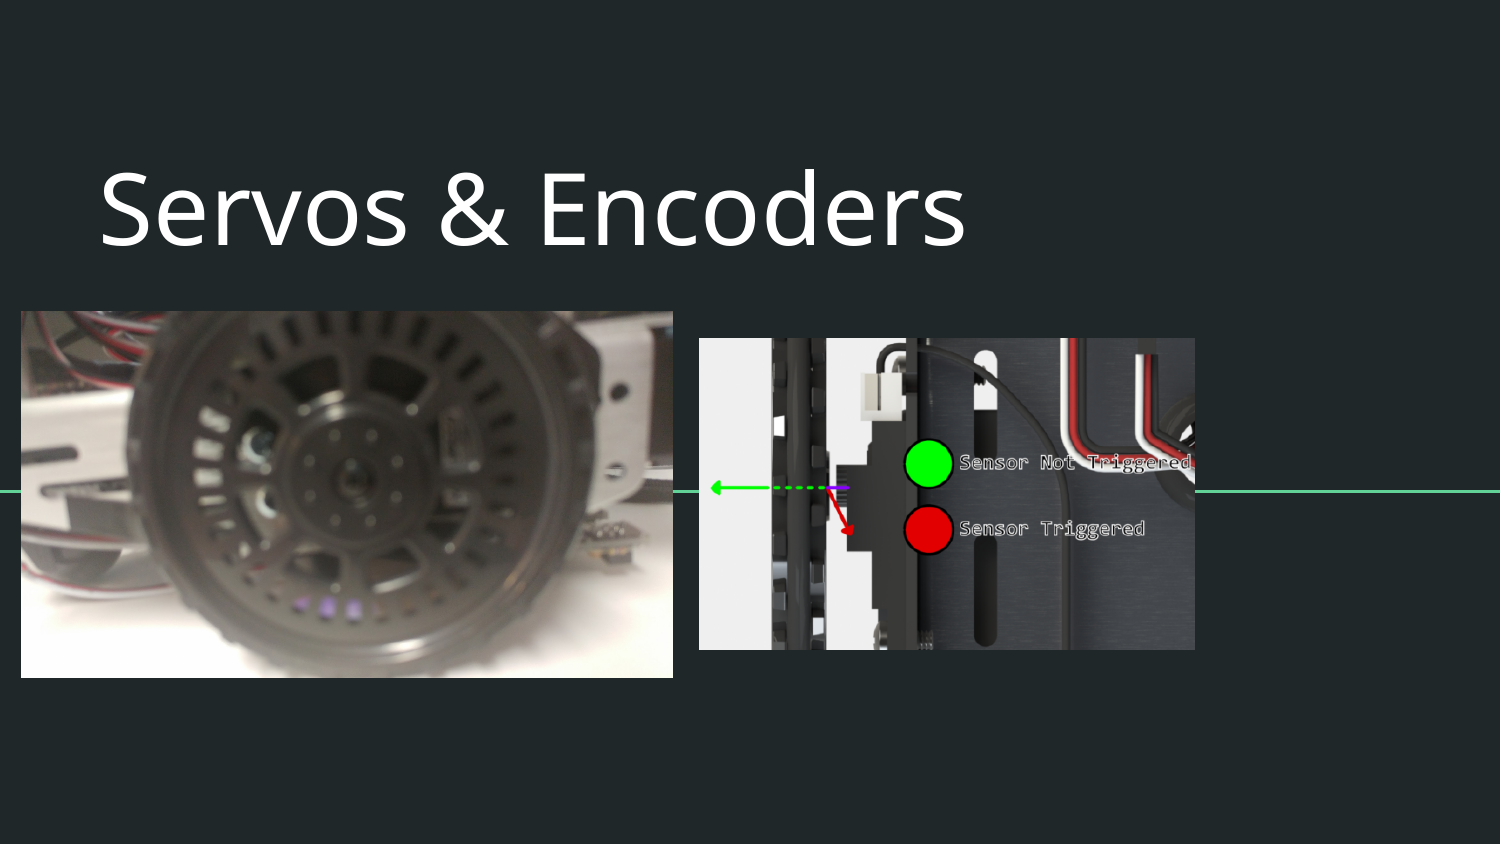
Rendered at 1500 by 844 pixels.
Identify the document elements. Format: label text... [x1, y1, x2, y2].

picture [698, 338, 1195, 651]
title Servos & Encoders [83, 19, 1417, 281]
picture [20, 310, 673, 678]
